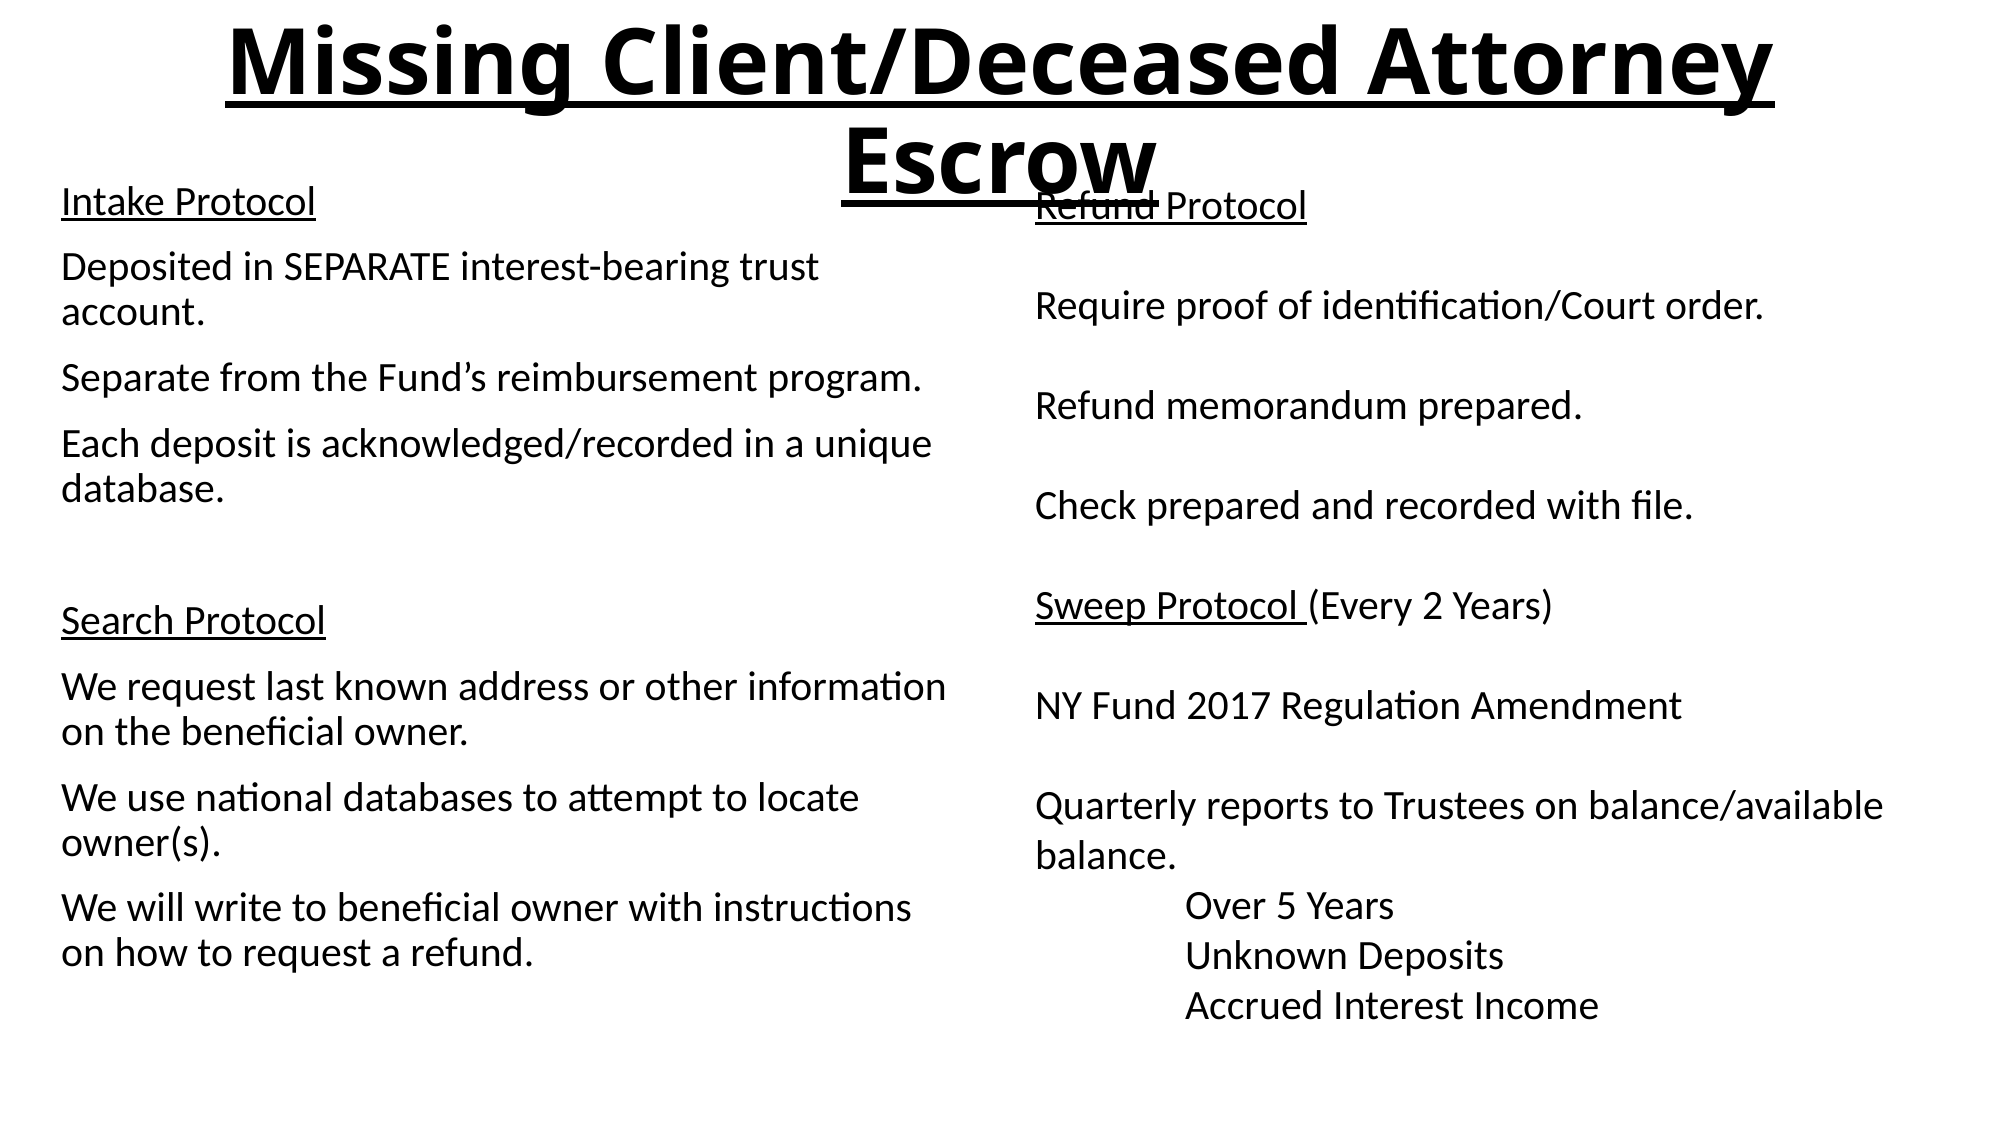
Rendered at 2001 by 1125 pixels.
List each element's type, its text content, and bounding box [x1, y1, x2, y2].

text_box Refund Protocol Require proof of identification/Court order. Refund memorandum prepared. Check prepared and recorded with file. Sweep Protocol (Every 2 Years) NY Fund 2017 Regulation Amendment Quarterly reports to Trustees on balance/available balance. Over 5 Years Unknown Deposits Accrued Interest Income [1020, 170, 2000, 1036]
list Intake Protocol Deposited in SEPARATE interest-bearing trust account. Separate from the Fund’s reimbursement program. Each deposit is acknowledged/recorded in a unique database. Search Protocol We request last known address or other information on the beneficial owner. We use national databases to attempt to locate owner(s). We will write to beneficial owner with instructions on how to request a refund. [45, 171, 969, 1109]
title Missing Client/Deceased Attorney Escrow [137, 41, 1863, 187]
